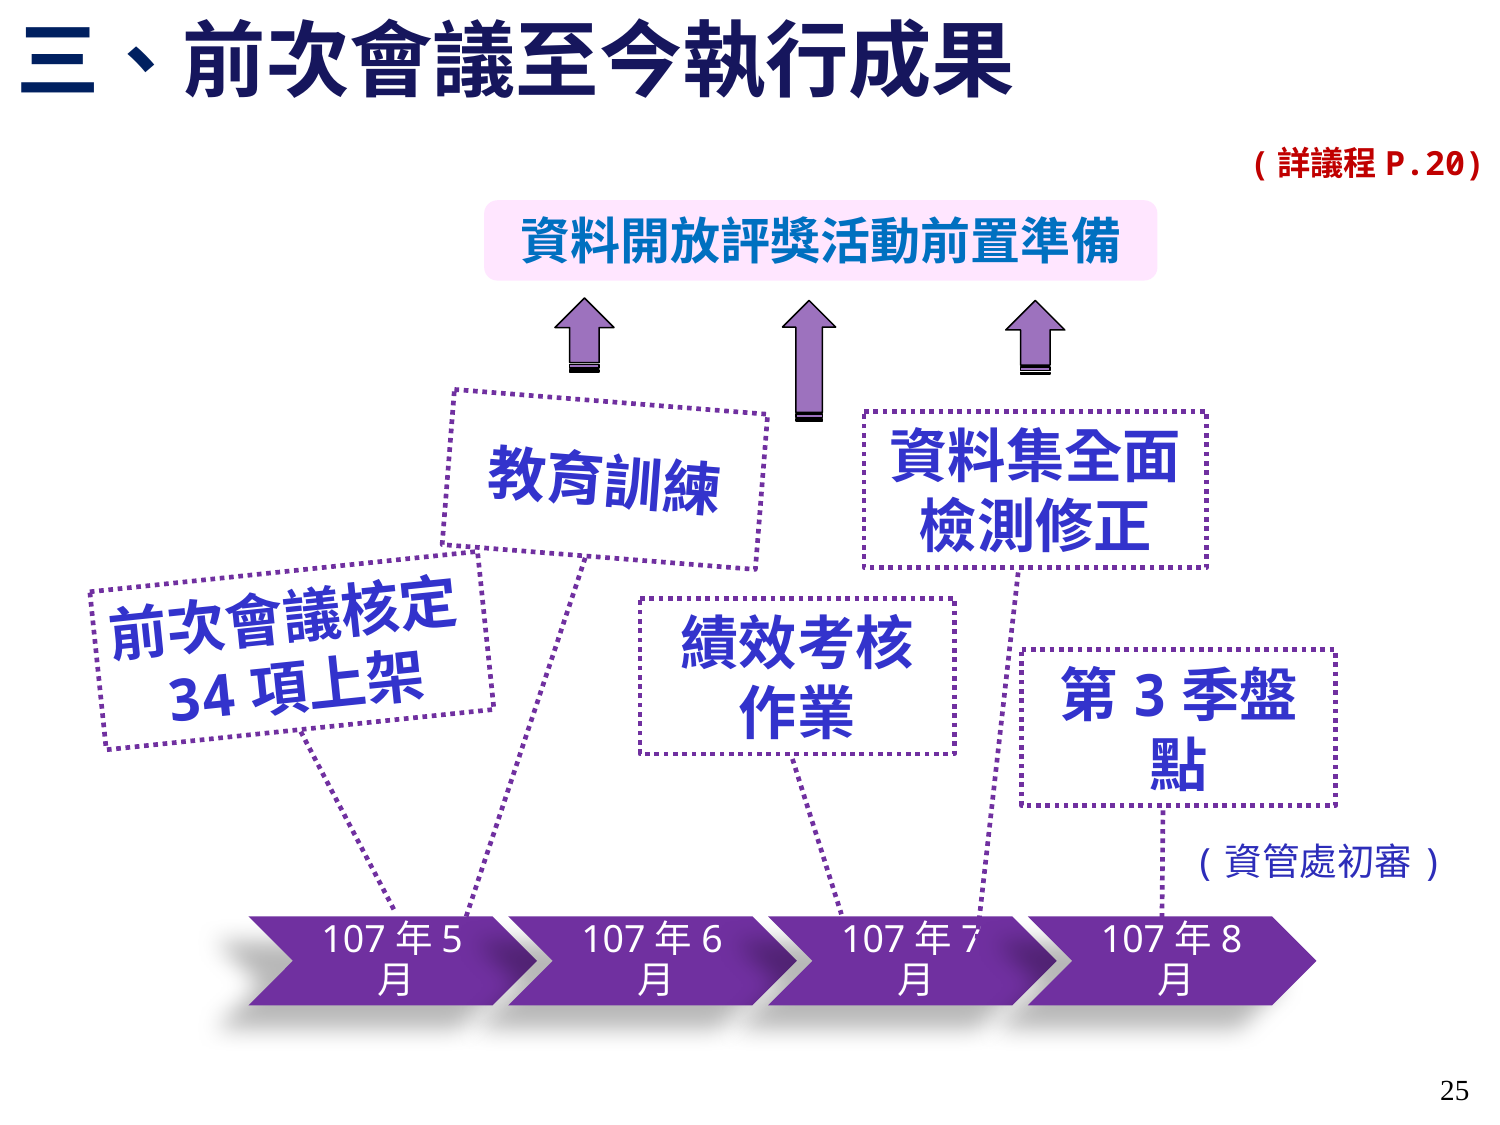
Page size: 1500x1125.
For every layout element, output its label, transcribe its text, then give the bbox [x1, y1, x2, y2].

text_box [1005, 300, 1065, 371]
text_box 資料開放評獎活動前置準備 [484, 200, 1158, 281]
text_box (詳議程P.20) [1222, 135, 1500, 204]
slide_number 25 [1368, 1063, 1485, 1100]
text_box 第3季盤點 [1021, 649, 1336, 806]
text_box 教育訓練 [442, 389, 768, 581]
text_box 績效考核作業 [640, 598, 955, 754]
text_box [569, 364, 600, 372]
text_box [247, 916, 1318, 1006]
text_box [554, 297, 614, 363]
title 三、前次會議至今執行成果 [1, 0, 1500, 188]
text_box [795, 414, 823, 418]
text_box 前次會議核定34項上架 [89, 551, 494, 750]
text_box 資料集全面檢測修正 [864, 411, 1207, 568]
text_box [782, 300, 836, 413]
text_box (資管處初審) [1178, 830, 1460, 891]
